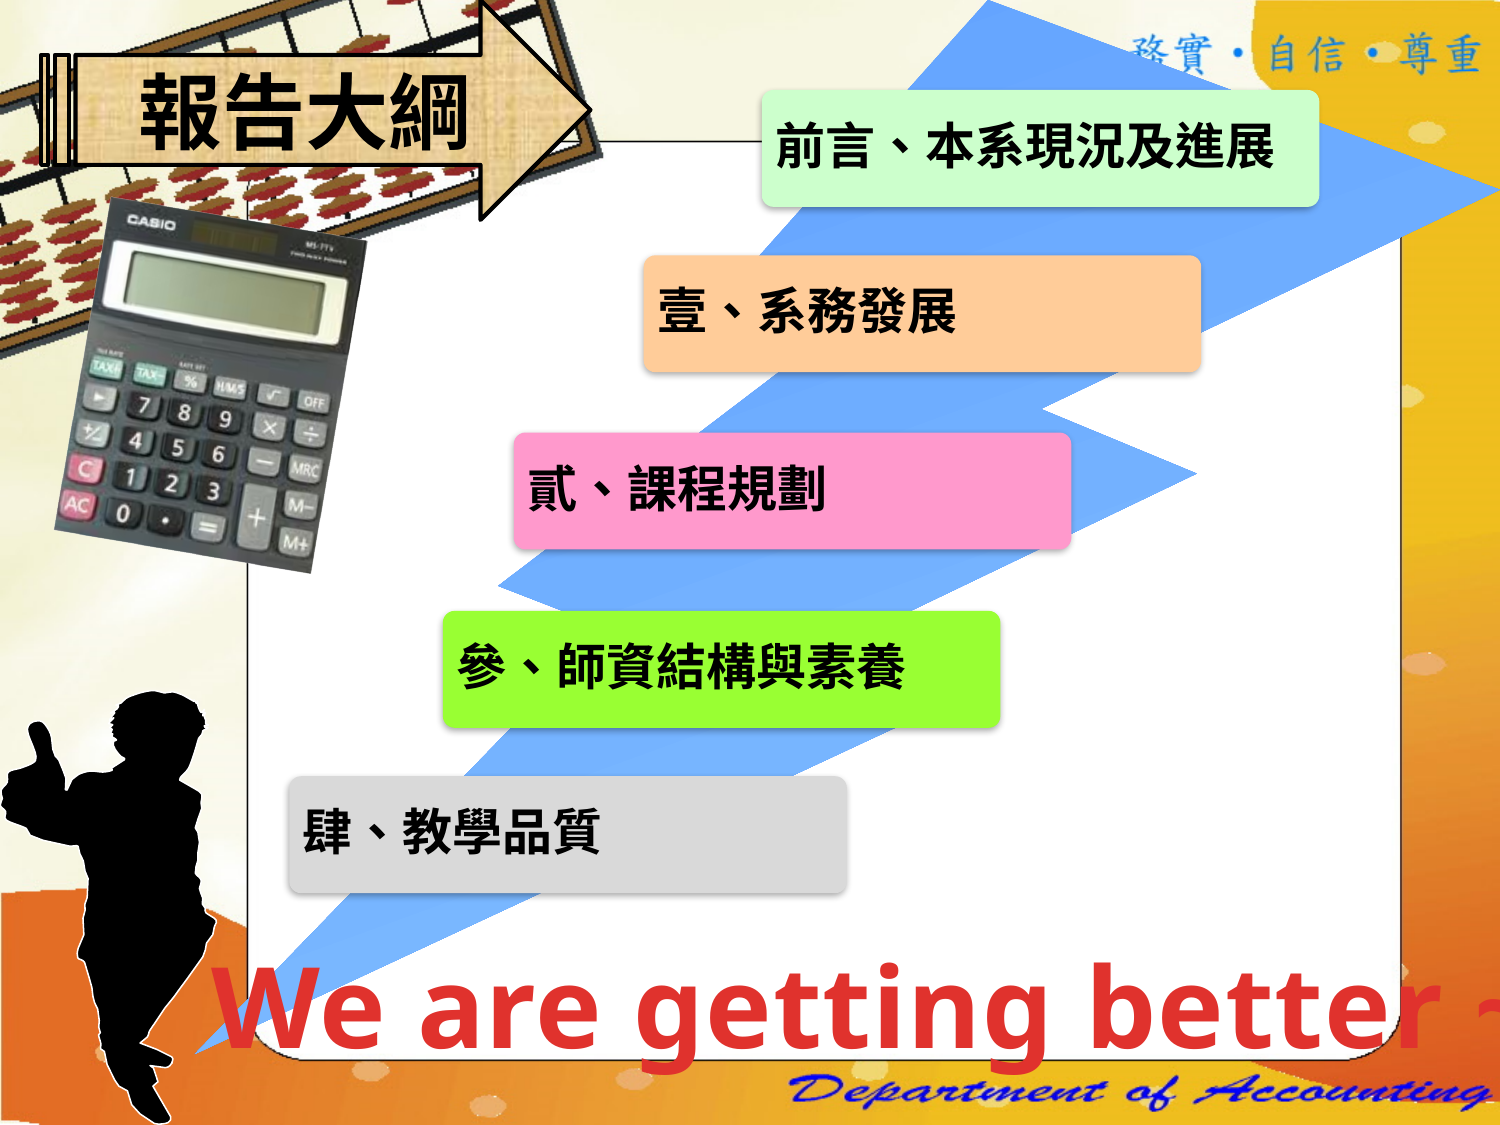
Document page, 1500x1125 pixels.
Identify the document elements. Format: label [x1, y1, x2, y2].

picture [0, 0, 1500, 1125]
text_box [288, 89, 1320, 894]
